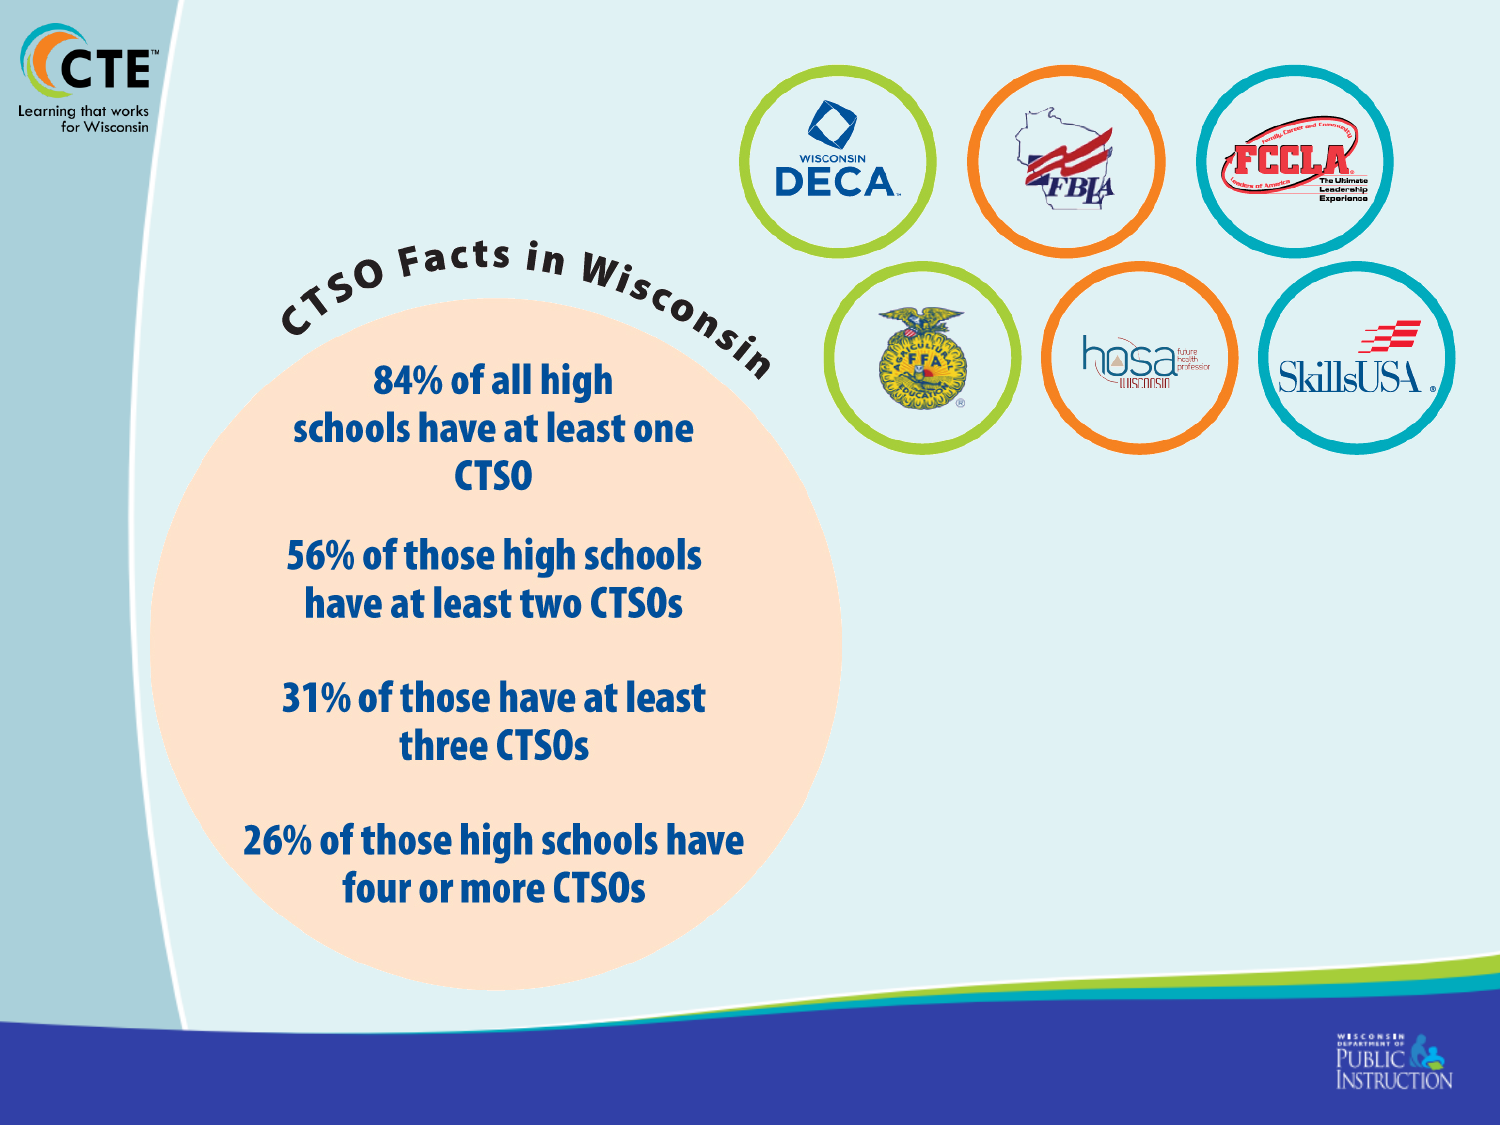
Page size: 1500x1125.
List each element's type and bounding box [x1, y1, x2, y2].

list [100, 240, 858, 1012]
picture [729, 30, 1470, 471]
picture [19, 23, 159, 132]
